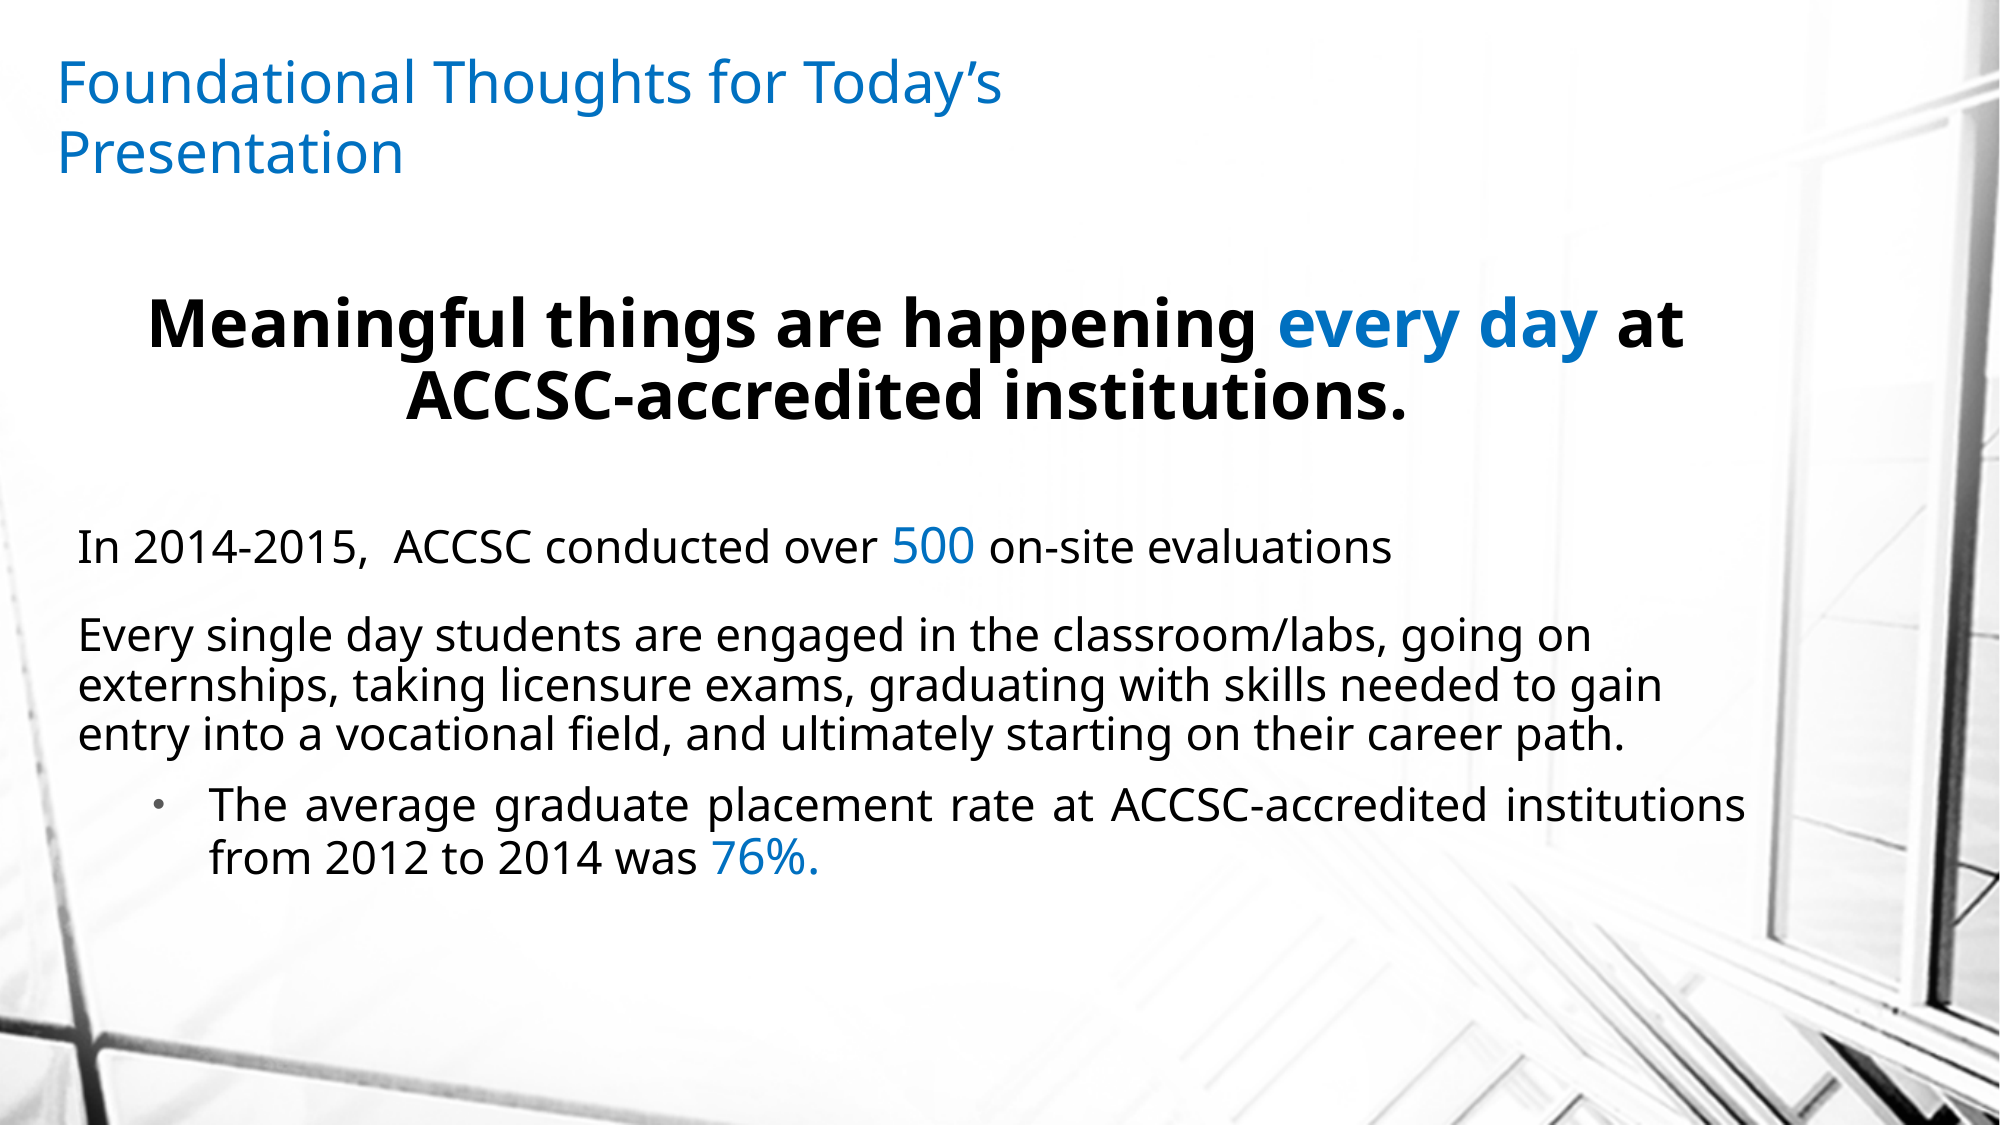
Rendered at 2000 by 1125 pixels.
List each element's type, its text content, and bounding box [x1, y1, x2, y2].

text_box Foundational Thoughts for Today’s Presentation [41, 37, 1257, 193]
picture [0, 0, 2000, 1125]
list Meaningful things are happening every day at ACCSC-accredited institutions. In 2014-2015, ACCSC conducted over 500 on-site evaluations Every single day students are engaged in the classroom/labs, going on externships, taking licensure exams, graduating with skills needed to gain entry into a vocational field, and ultimately starting on their career path. The average graduate placement rate at ACCSC-accredited institutions from 2012 to 2014 was 76%. [62, 174, 1763, 1025]
